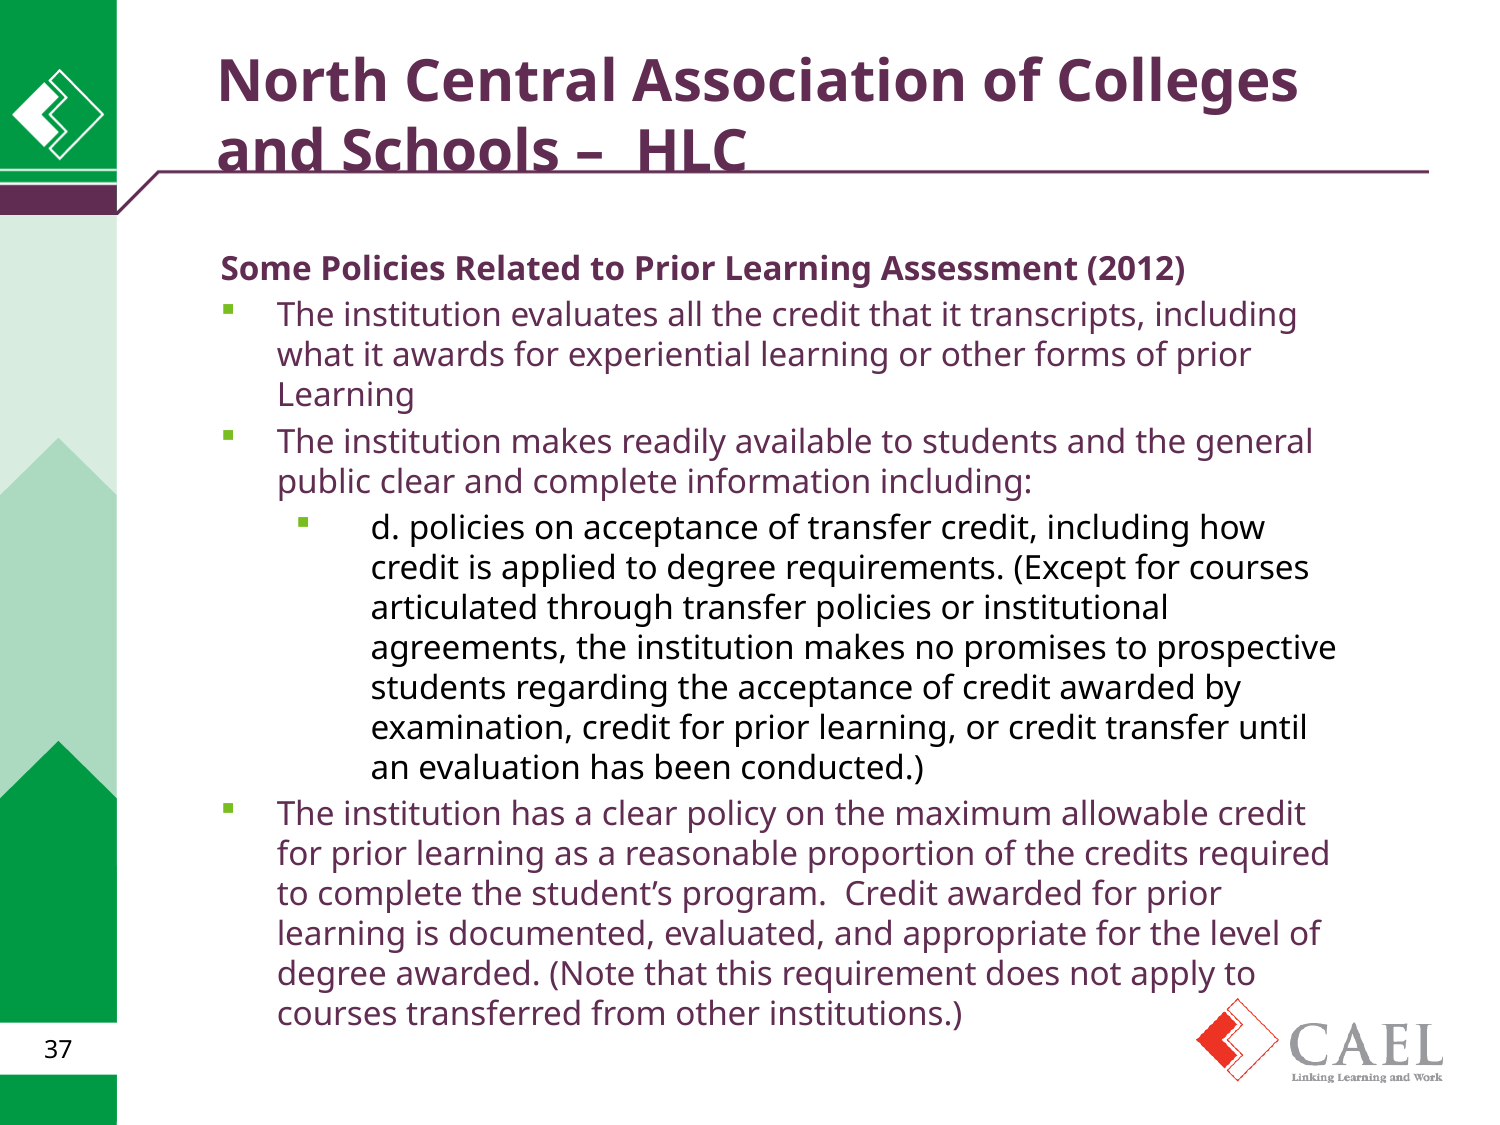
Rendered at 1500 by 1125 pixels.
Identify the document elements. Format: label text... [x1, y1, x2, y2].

slide_number 37 [0, 1022, 118, 1075]
title North Central Association of Colleges and Schools – HLC [200, 25, 1339, 201]
picture [1196, 998, 1443, 1083]
list Some Policies Related to Prior Learning Assessment (2012) The institution evaluates all the credit that it transcripts, including what it awards for experiential learning or other forms of prior Learning The institution makes readily available to students and the general public clear and complete information including: d. policies on acceptance of transfer credit, including how credit is applied to degree requirements. (Except for courses articulated through transfer policies or institutional agreements, the institution makes no promises to prospective students regarding the acceptance of credit awarded by examination, credit for prior learning, or credit transfer until an evaluation has been conducted.) The institution has a clear policy on the maximum allowable credit for prior learning as a reasonable proportion of the credits required to complete the student’s program. Credit awarded for prior learning is documented, evaluated, and appropriate for the level of degree awarded. (Note that this requirement does not apply to courses transferred from other institutions.) [205, 239, 1356, 943]
picture [0, 0, 1429, 1022]
picture [0, 1075, 117, 1125]
